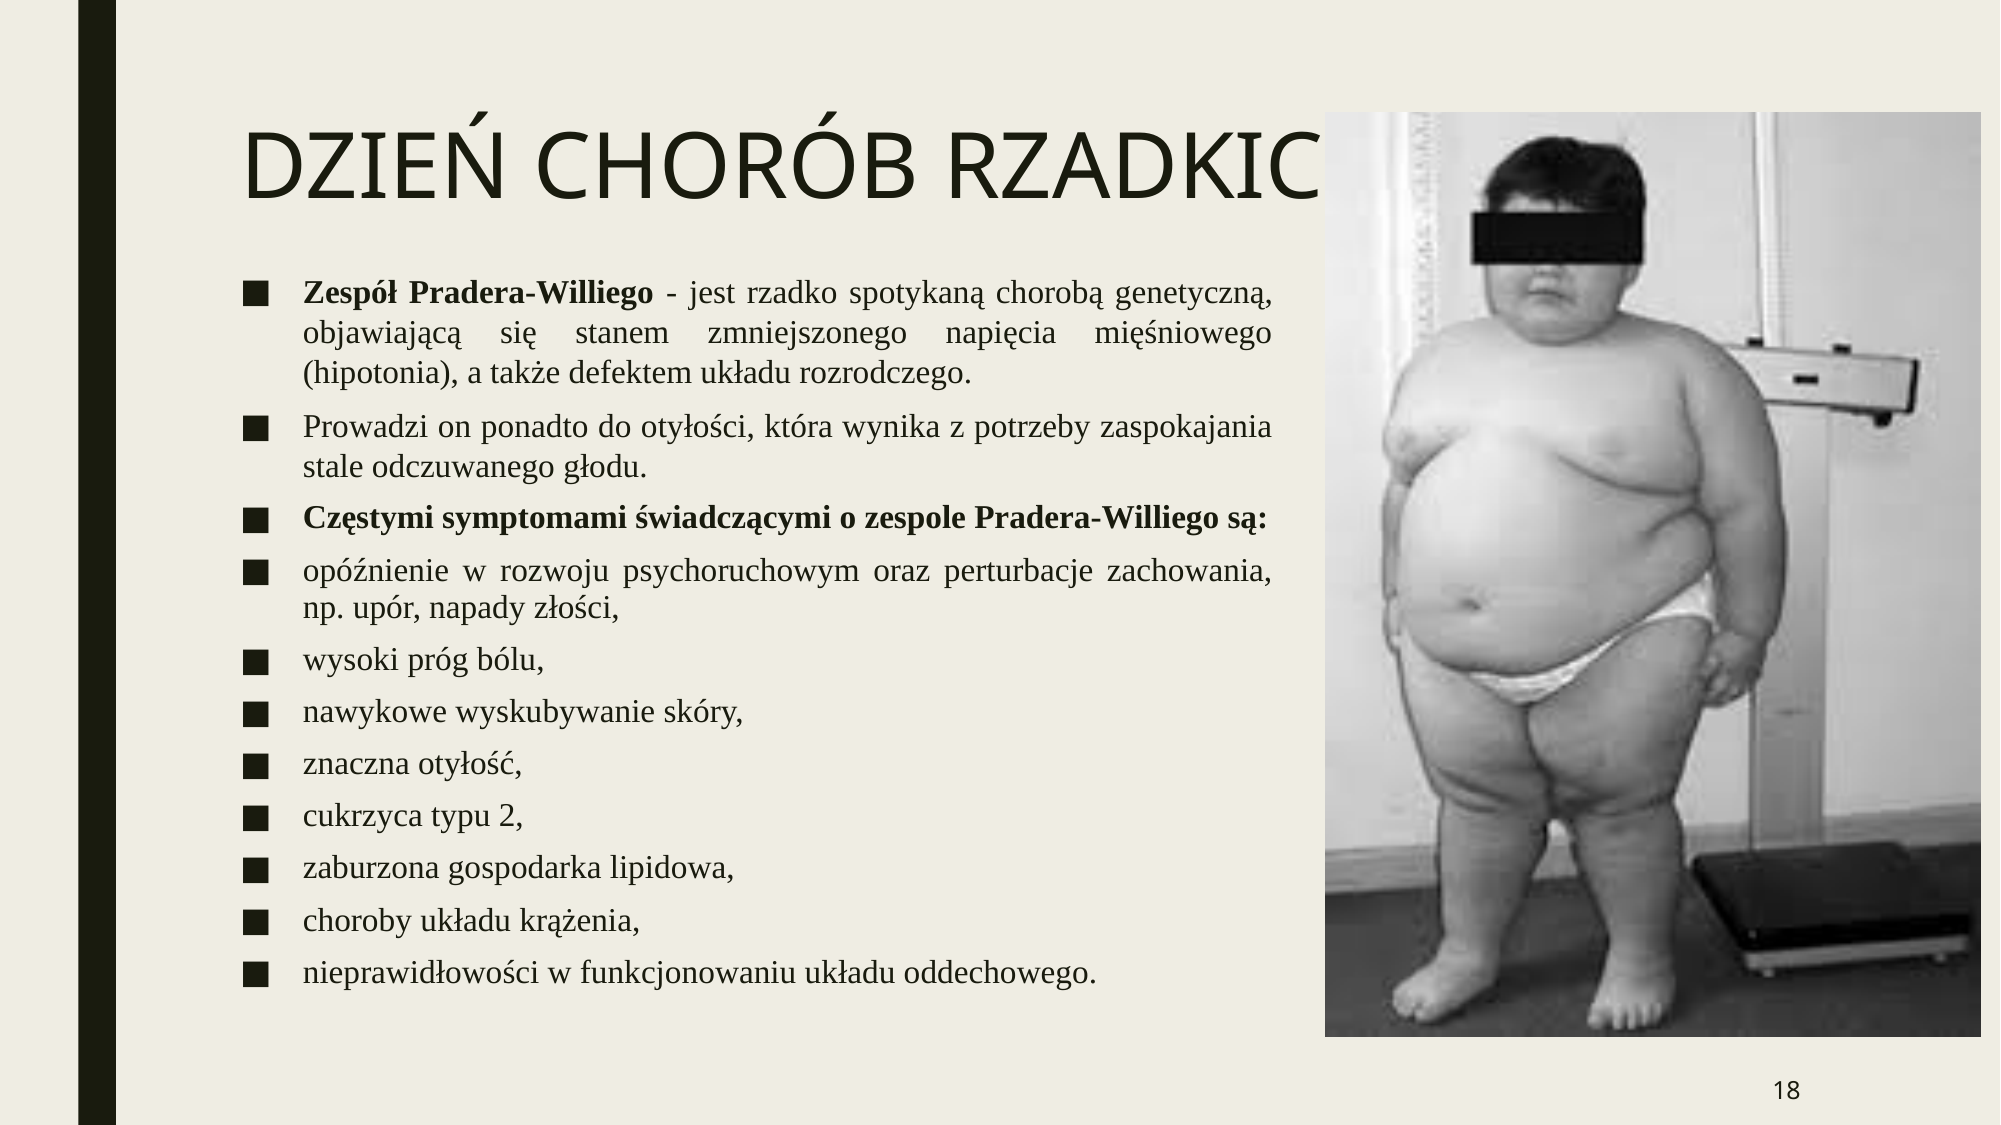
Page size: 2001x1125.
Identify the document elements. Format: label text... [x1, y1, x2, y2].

list Zespół Pradera-Williego - jest rzadko spotykaną chorobą genetyczną, objawiającą się stanem zmniejszonego napięcia mięśniowego (hipotonia), a także defektem układu rozrodczego. Prowadzi on ponadto do otyłości, która wynika z potrzeby zaspokajania stale odczuwanego głodu. Częstymi symptomami świadczącymi o zespole Pradera-Williego są: opóźnienie w rozwoju psychoruchowym oraz perturbacje zachowania, np. upór, napady złości, wysoki próg bólu, nawykowe wyskubywanie skóry, znaczna otyłość, cukrzyca typu 2, zaburzona gospodarka lipidowa, choroby układu krążenia, nieprawidłowości w funkcjonowaniu układu oddechowego. [225, 262, 1290, 963]
slide_number 18 [1553, 1058, 1816, 1125]
picture [1325, 111, 1981, 1037]
title DZIEŃ CHORÓB RZADKICH [225, 112, 1325, 357]
